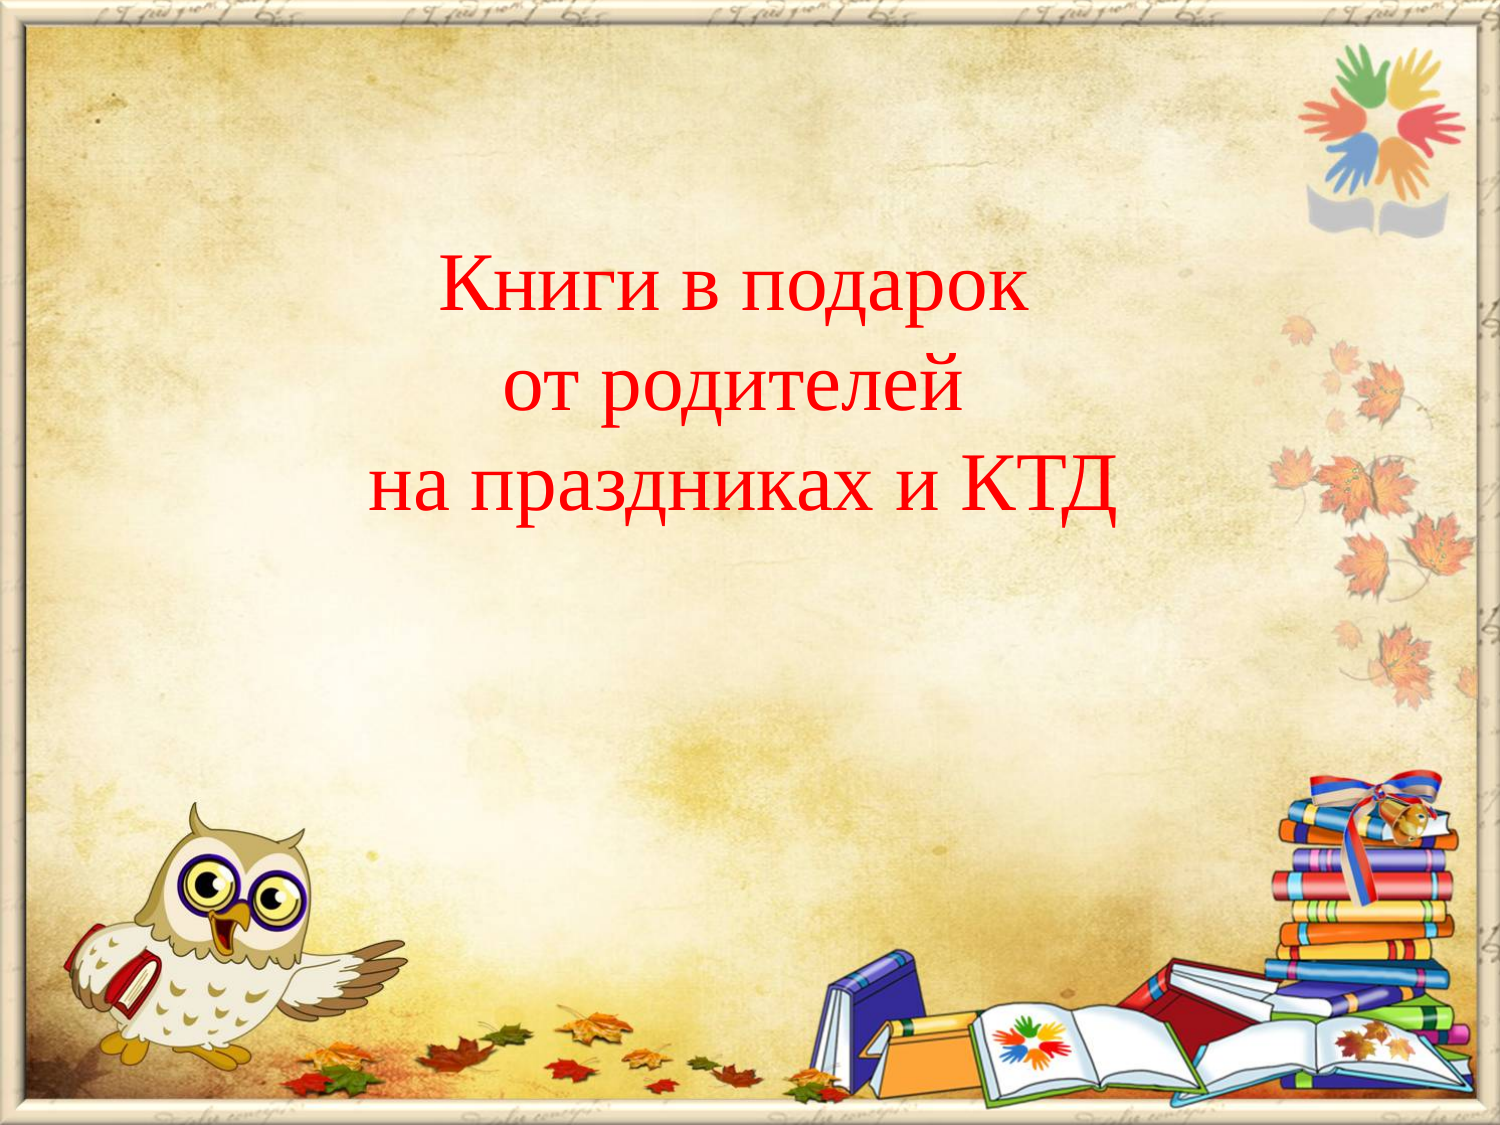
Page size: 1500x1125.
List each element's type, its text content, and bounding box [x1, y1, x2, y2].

text_box Книги в подарок от родителей на праздниках и КТД [242, 219, 1247, 535]
picture [0, 0, 1500, 1125]
